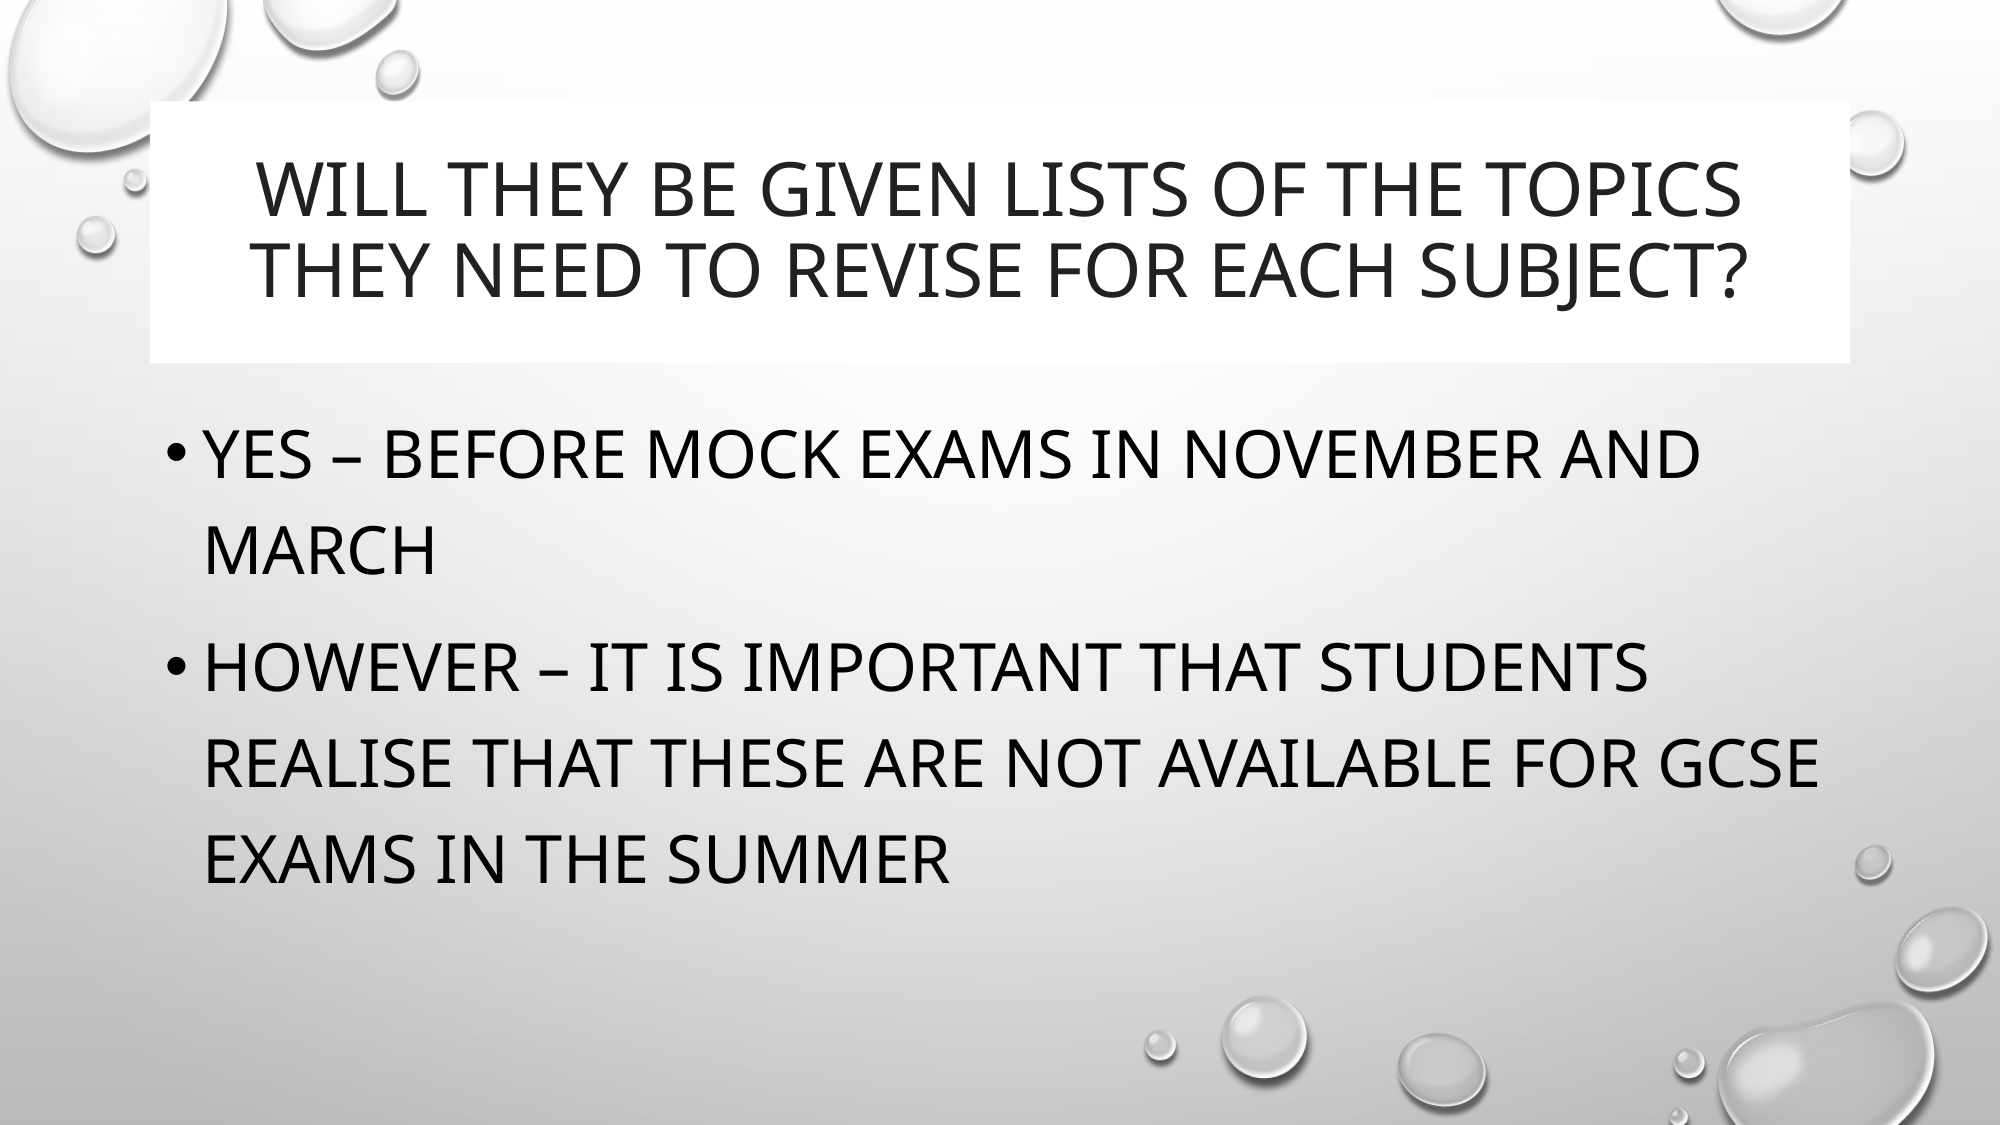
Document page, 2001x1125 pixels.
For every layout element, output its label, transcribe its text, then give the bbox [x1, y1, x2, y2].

title Will they be given lists of the topics they need to revise for each subject? [149, 101, 1851, 364]
picture [0, 0, 2000, 1125]
list Yes – before mock exams in November and march However – it is important that students realise that these are not available for gcse exams in the summer [149, 388, 1850, 950]
